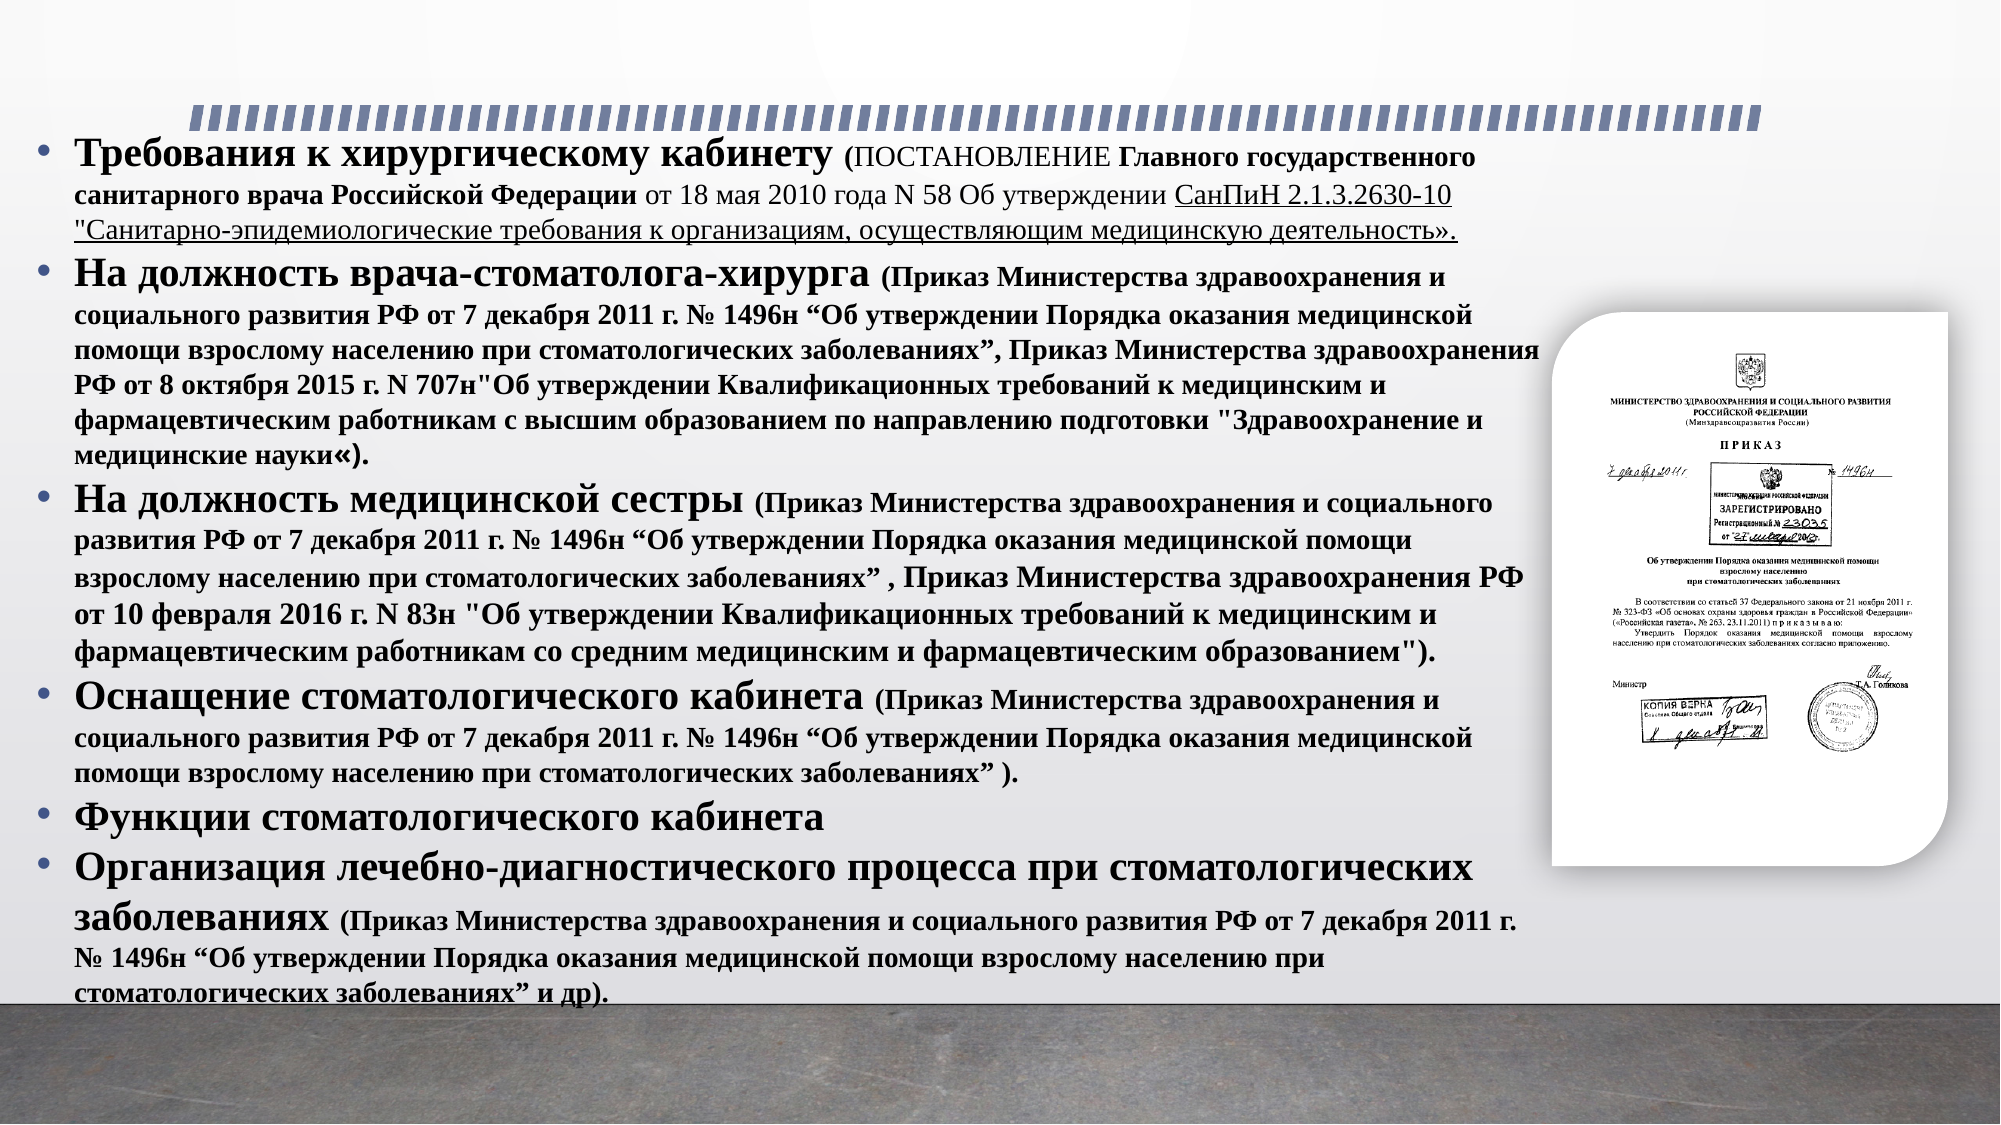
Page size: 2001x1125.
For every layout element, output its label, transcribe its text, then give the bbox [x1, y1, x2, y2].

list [1558, 319, 1941, 860]
list Требования к хирургическому кабинету (ПОСТАНОВЛЕНИЕ Главного государственного санитарного врача Российской Федерации от 18 мая 2010 года N 58 Об утверждении СанПиН 2.1.3.2630-10 "Санитарно-эпидемиологические требования к организациям, осуществляющим медицинскую деятельность». На должность врача-стоматолога-хирурга (Приказ Министерства здравоохранения и социального развития РФ от 7 декабря 2011 г. № 1496н “Об утверждении Порядка оказания медицинской помощи взрослому населению при стоматологических заболеваниях”, Приказ Министерства здравоохранения РФ от 8 октября 2015 г. N 707н"Об утверждении Квалификационных требований к медицинским и фармацевтическим работникам с высшим образованием по направлению подготовки "Здравоохранение и медицинские науки«). На должность медицинской сестры (Приказ Министерства здравоохранения и социального развития РФ от 7 декабря 2011 г. № 1496н “Об утверждении Порядка оказания медицинской помощи взрослому населению при стоматологических заболеваниях” , Приказ Министерства здравоохранения РФ от 10 февраля 2016 г. N 83н "Об утверждении Квалификационных требований к медицинским и фармацевтическим работникам со средним медицинским и фармацевтическим образованием"). Оснащение стоматологического кабинета (Приказ Министерства здравоохранения и социального развития РФ от 7 декабря 2011 г. № 1496н “Об утверждении Порядка оказания медицинской помощи взрослому населению при стоматологических заболеваниях” ). Функции стоматологического кабинета Организация лечебно-диагностического процесса при стоматологических заболеваниях (Приказ Министерства здравоохранения и социального развития РФ от 7 декабря 2011 г. № 1496н “Об утверждении Порядка оказания медицинской помощи взрослому населению при стоматологических заболеваниях” и др). [21, 117, 1560, 1042]
picture [0, 1004, 2000, 1124]
